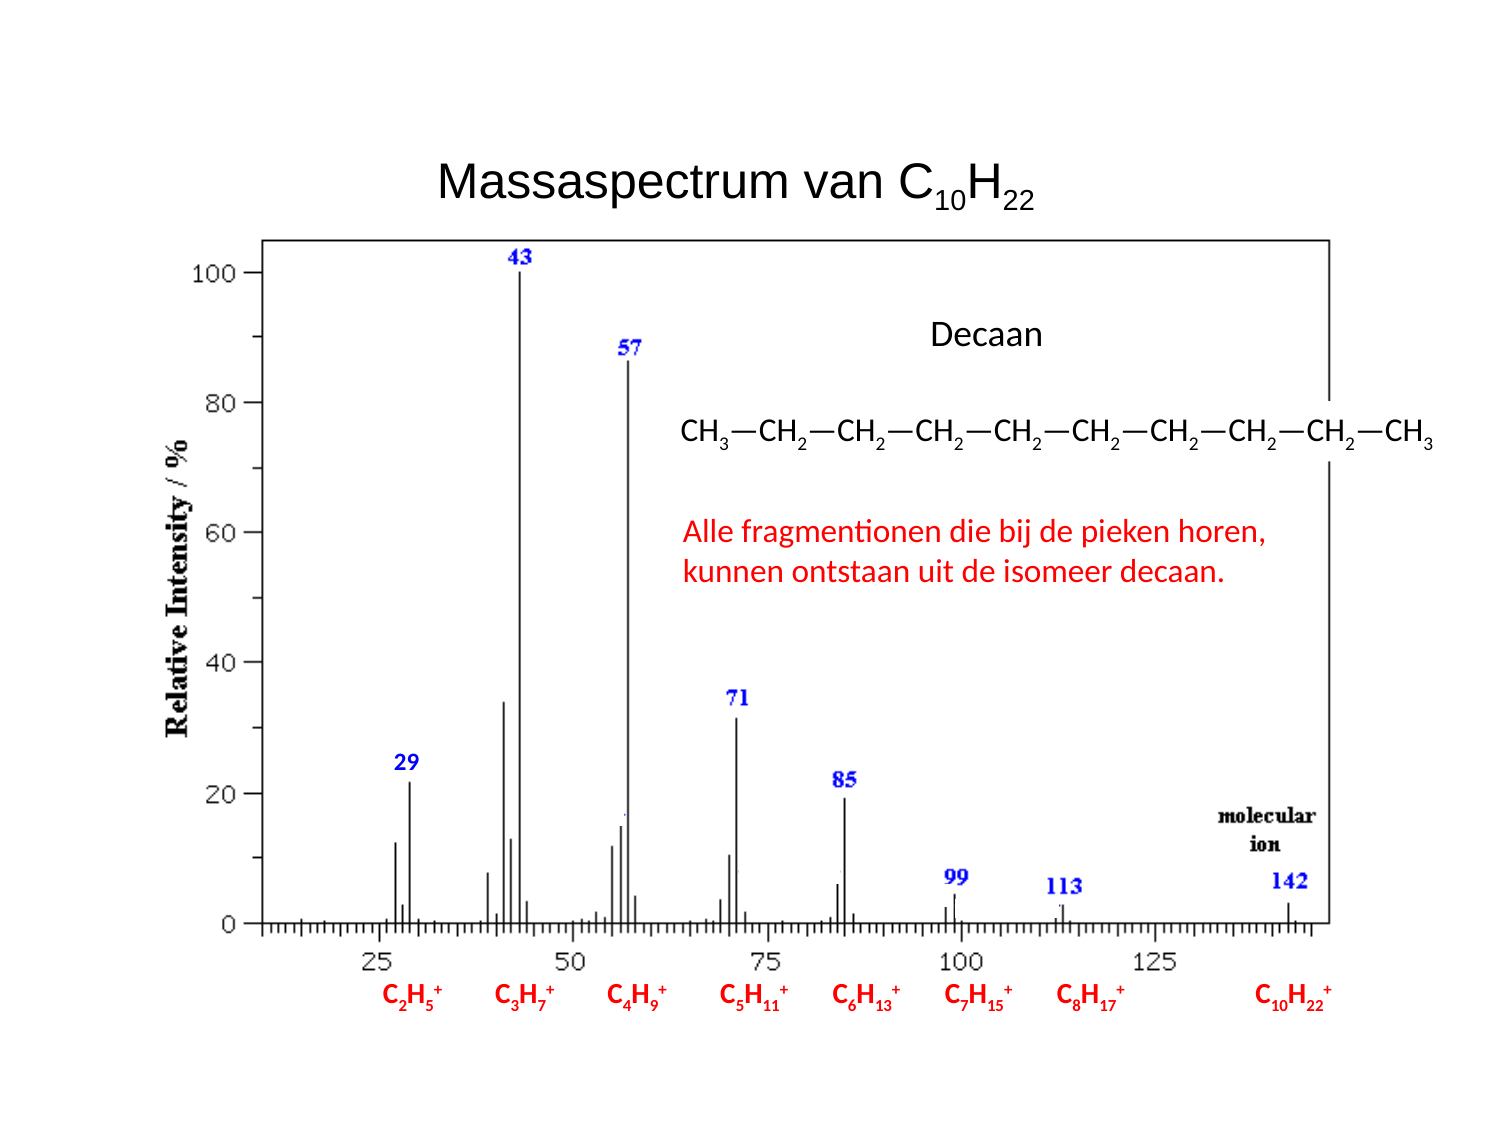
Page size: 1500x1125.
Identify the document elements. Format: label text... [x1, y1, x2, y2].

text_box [365, 967, 1144, 1018]
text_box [149, 224, 1350, 1033]
text_box Massaspectrum van C10H22 [422, 140, 1486, 224]
text_box CH3—CH2—CH2—CH2—CH2—CH2—CH2—CH2—CH2—CH3 [1350, 401, 1486, 462]
